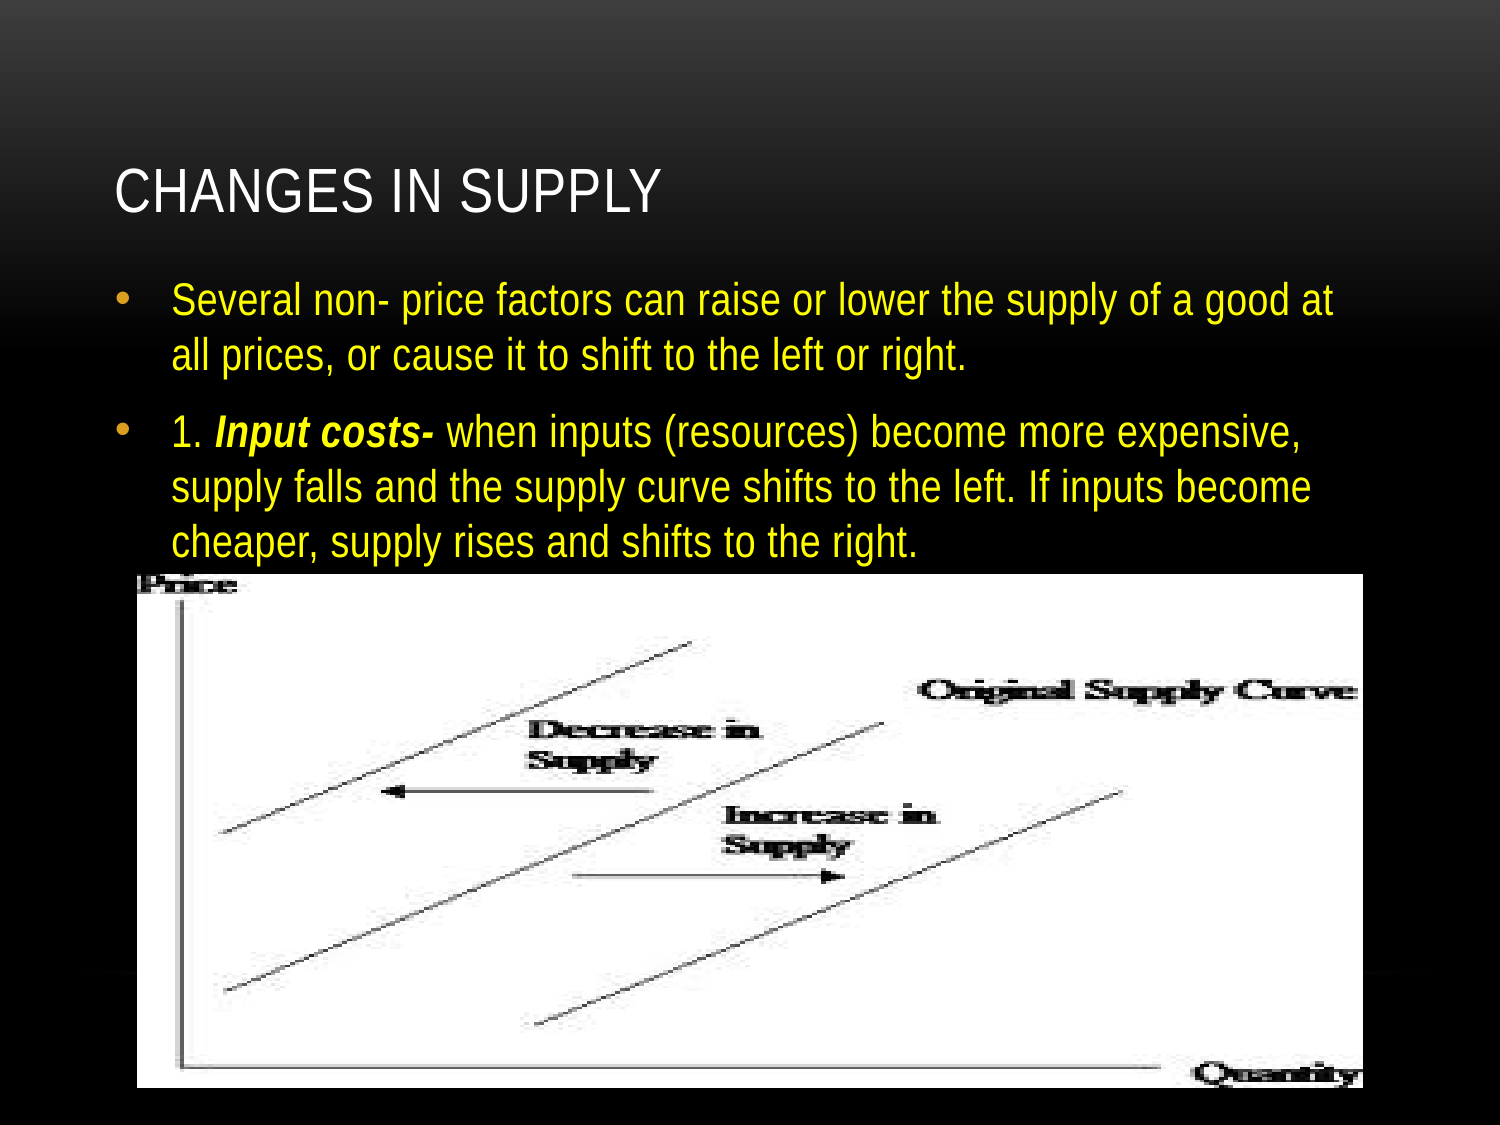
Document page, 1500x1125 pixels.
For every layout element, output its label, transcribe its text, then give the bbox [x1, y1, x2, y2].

list Several non- price factors can raise or lower the supply of a good at all prices, or cause it to shift to the left or right. 1. Input costs- when inputs (resources) become more expensive, supply falls and the supply curve shifts to the left. If inputs become cheaper, supply rises and shifts to the right. [99, 262, 1400, 938]
picture [0, 0, 1500, 1125]
title Changes in Supply [99, 45, 1400, 233]
